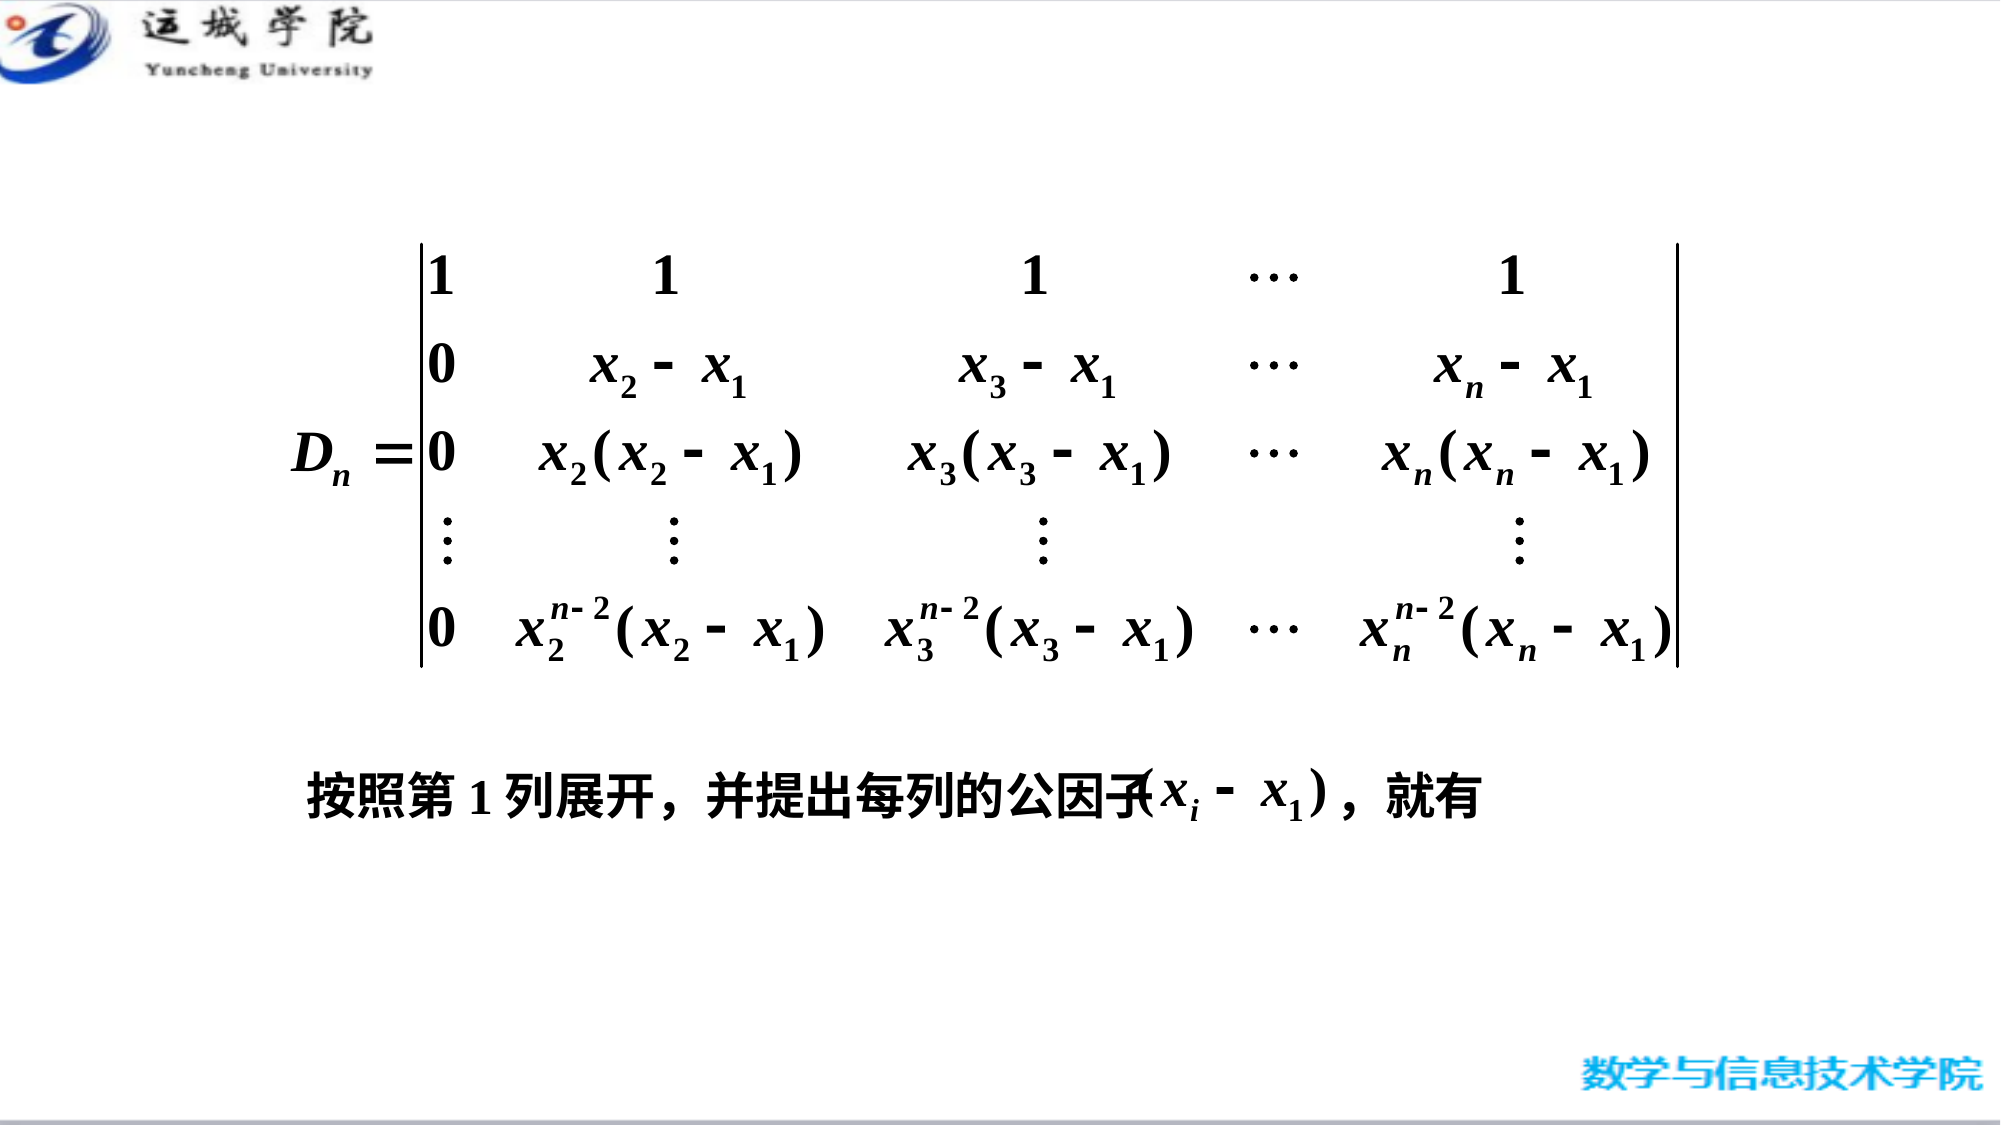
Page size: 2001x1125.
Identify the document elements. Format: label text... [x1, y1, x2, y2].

text_box 按照第1列展开，并提出每列的公因子 ，就有 [1340, 757, 1500, 832]
text_box 按照第1列展开，并提出每列的公因子 ，就有 [291, 757, 1124, 832]
picture [0, 0, 2001, 1125]
